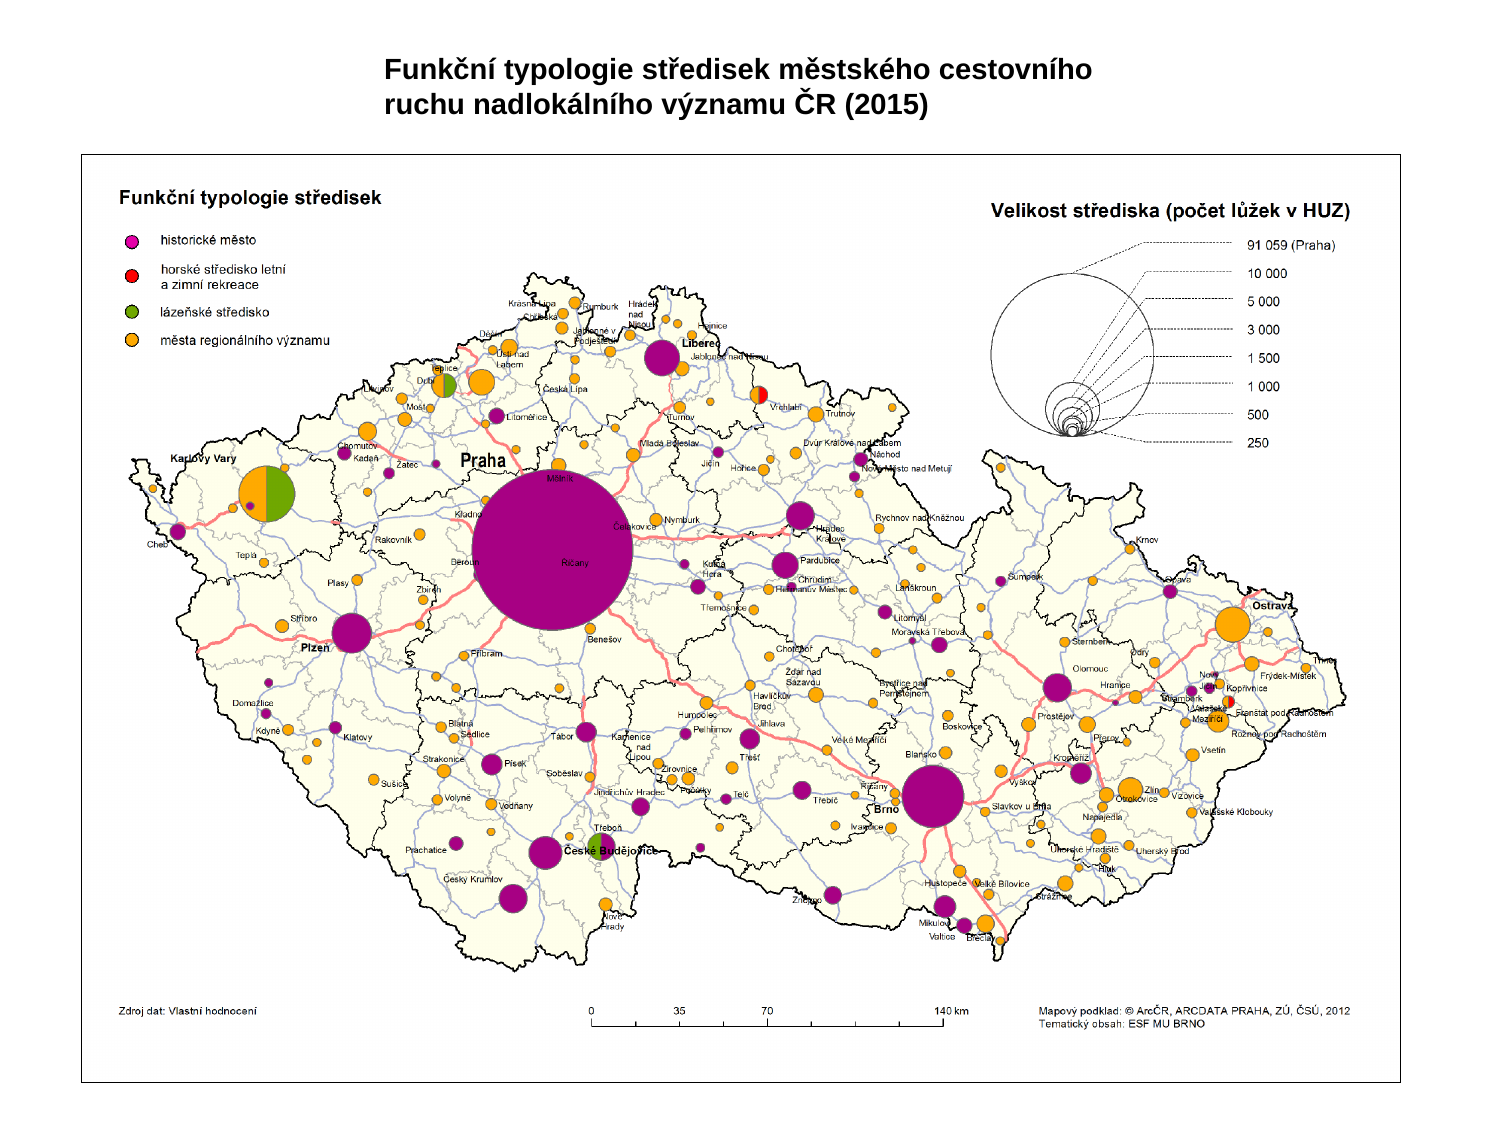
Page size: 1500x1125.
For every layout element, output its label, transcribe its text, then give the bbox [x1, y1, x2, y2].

text_box Funkční typologie středisek městského cestovního ruchu nadlokálního významu ČR (2015) [369, 42, 1120, 128]
picture [81, 154, 1400, 1083]
